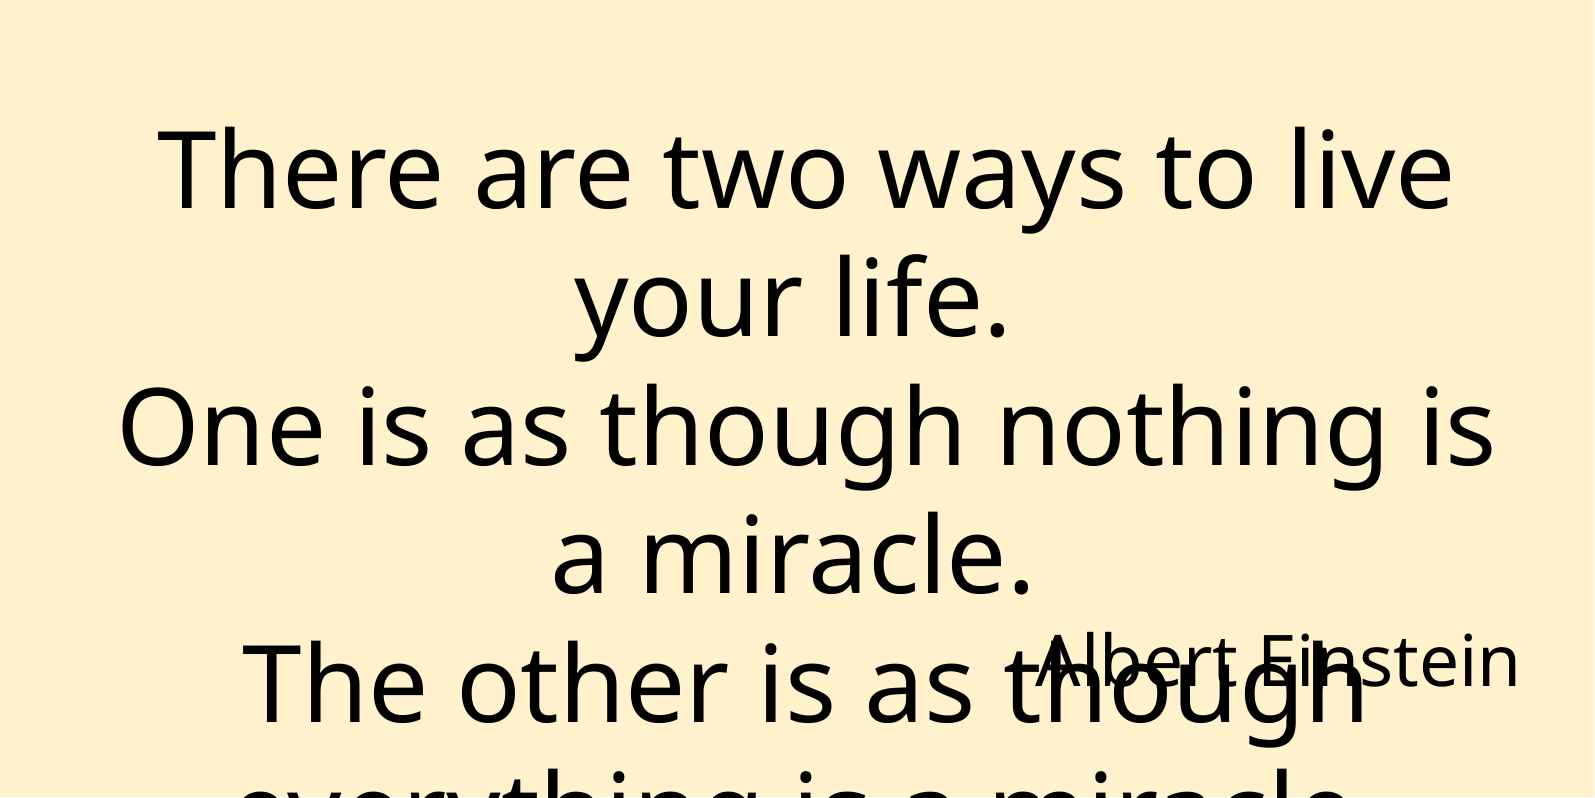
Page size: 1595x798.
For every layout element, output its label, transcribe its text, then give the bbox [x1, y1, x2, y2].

text_box Albert Einstein [1020, 608, 1595, 709]
text_box There are two ways to live your life. One is as though nothing is a miracle. The other is as though everything is a miracle. [96, 93, 1518, 798]
